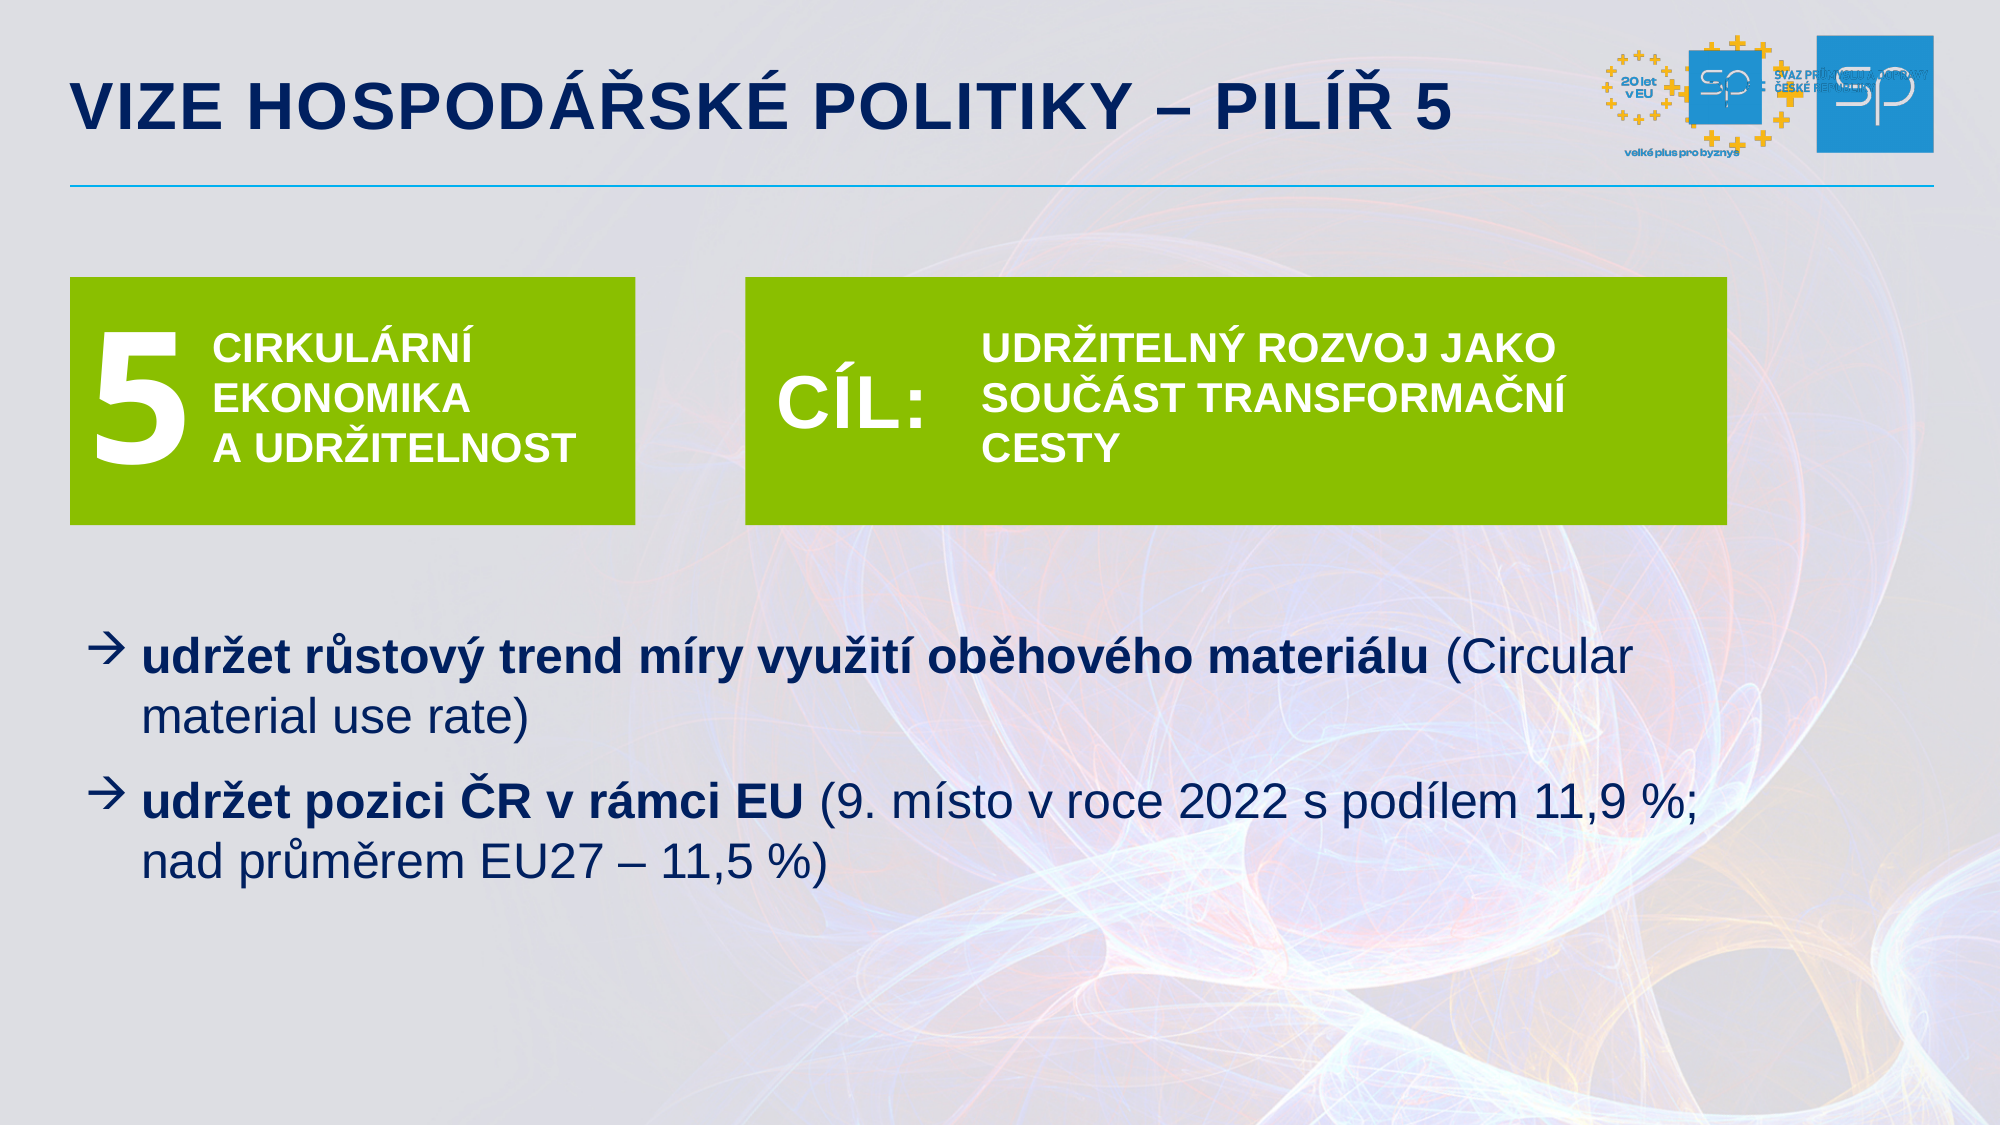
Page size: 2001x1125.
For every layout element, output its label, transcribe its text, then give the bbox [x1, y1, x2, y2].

picture [0, 0, 2000, 1125]
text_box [70, 276, 636, 526]
text_box VIZE HOSPODÁŘSKÉ POLITIKY – PILÍŘ 5 [70, 72, 1584, 144]
text_box udržet růstový trend míry využití oběhového materiálu (Circular material use rate) udržet pozici ČR v rámci EU (9. místo v roce 2022 s podílem 11,9 %; nad průměrem EU27 – 11,5 %) [70, 616, 1728, 967]
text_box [745, 276, 1728, 526]
